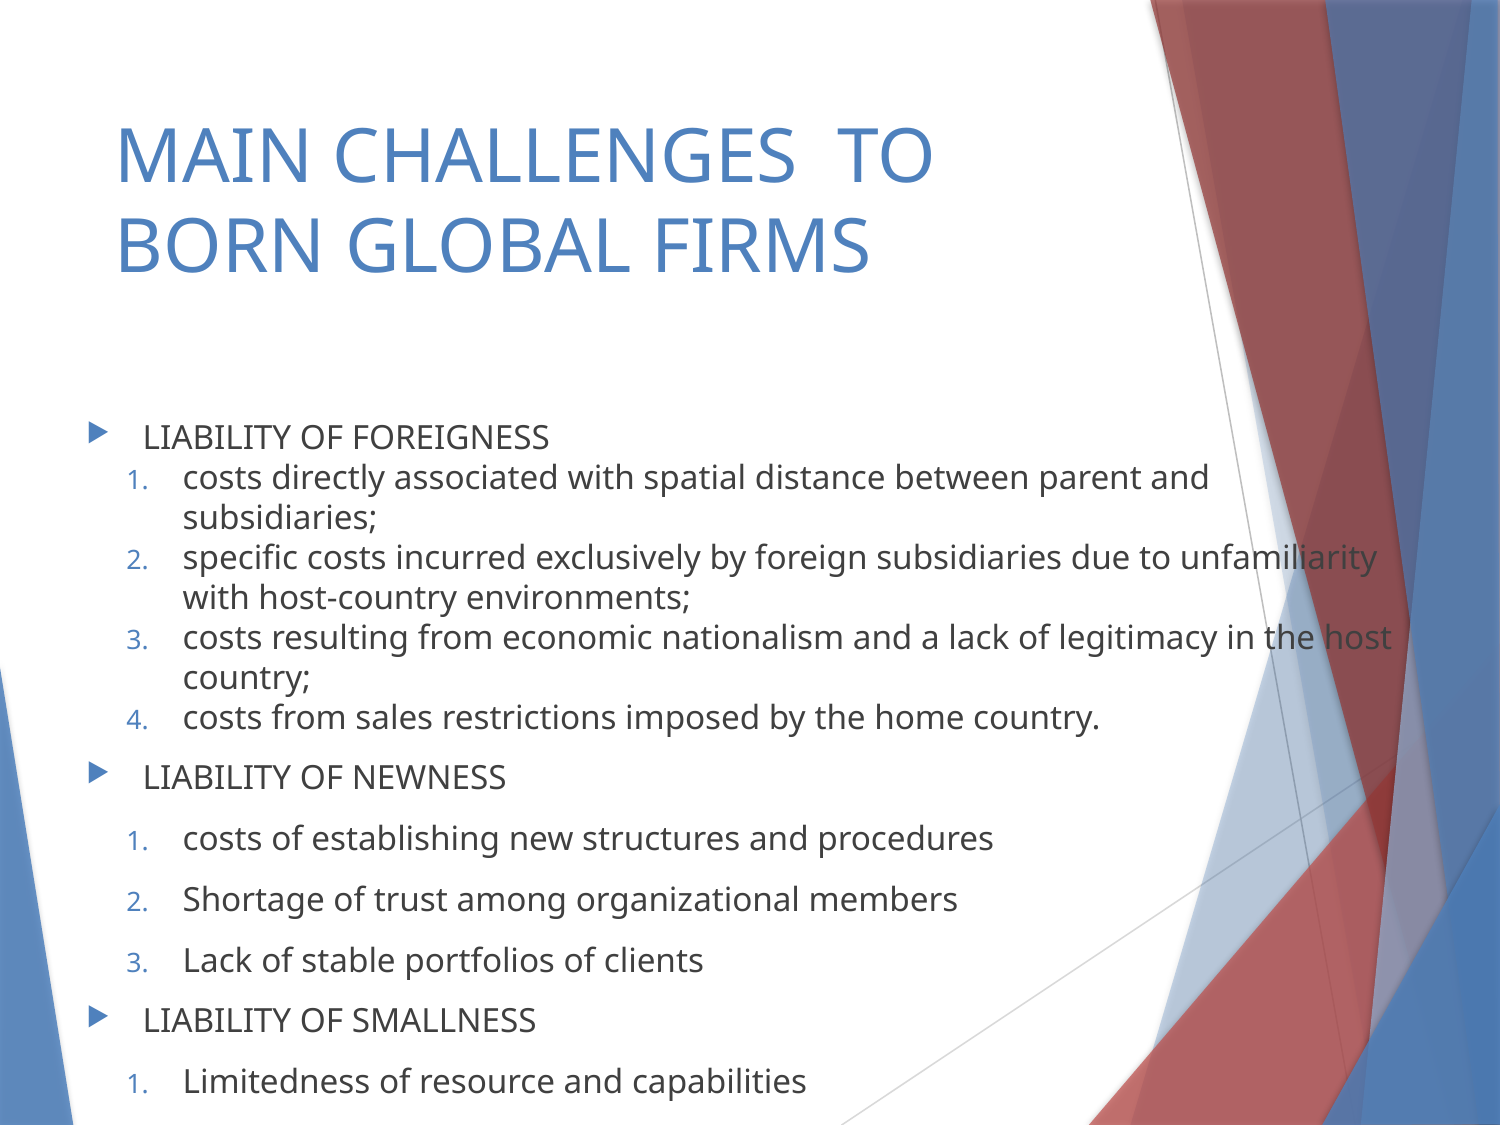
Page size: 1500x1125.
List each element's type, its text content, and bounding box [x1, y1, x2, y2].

title MAIN CHALLENGES TO BORN GLOBAL FIRMS [99, 99, 1142, 317]
list LIABILITY OF FOREIGNESS costs directly associated with spatial distance between parent and subsidiaries; specific costs incurred exclusively by foreign subsidiaries due to unfamiliarity with host-country environments; costs resulting from economic nationalism and a lack of legitimacy in the host country; costs from sales restrictions imposed by the home country. LIABILITY OF NEWNESS costs of establishing new structures and procedures Shortage of trust among organizational members Lack of stable portfolios of clients LIABILITY OF SMALLNESS Limitedness of resource and capabilities [71, 408, 1418, 927]
